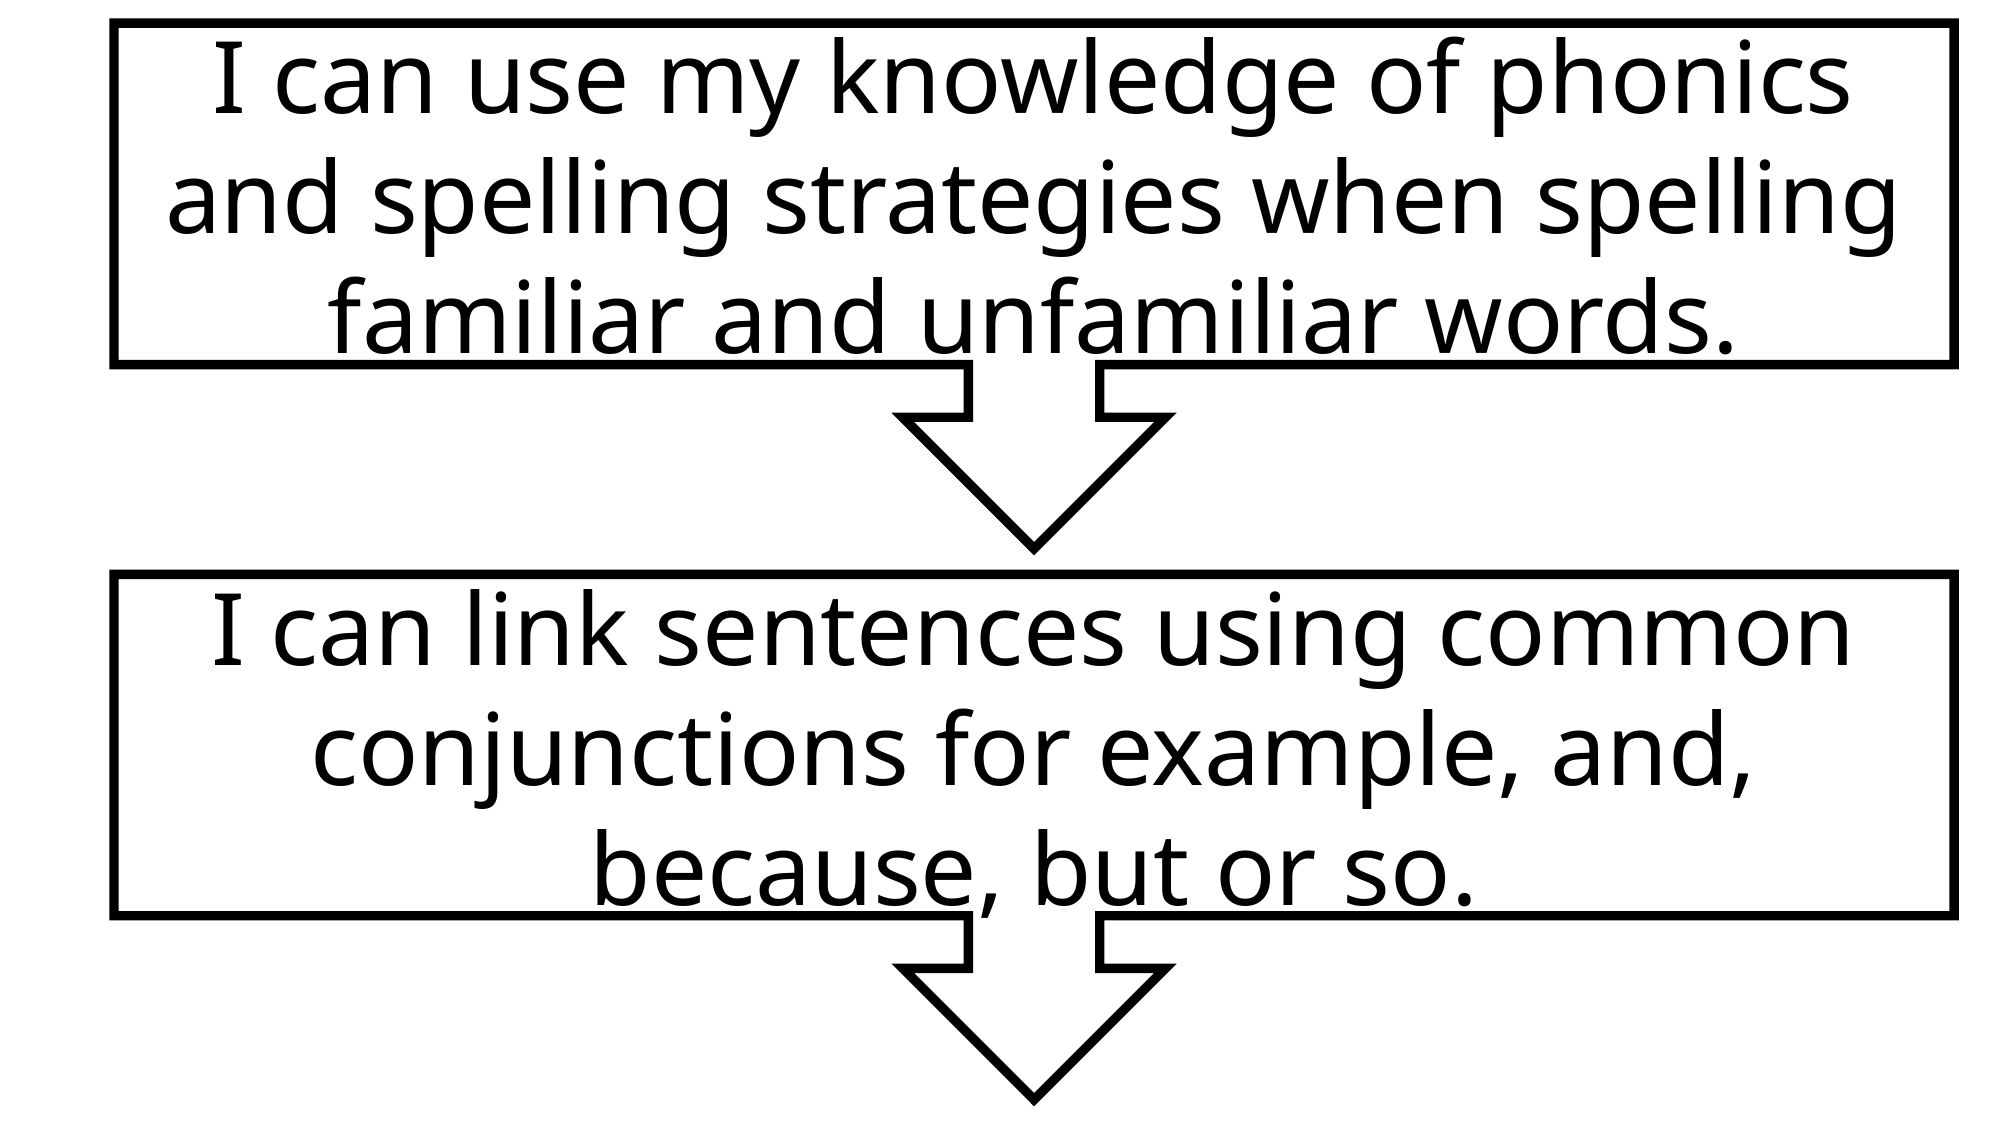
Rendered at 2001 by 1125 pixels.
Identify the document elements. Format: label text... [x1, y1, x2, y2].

text_box I can link sentences using common conjunctions for example, and, because, but or so. [113, 573, 1956, 1102]
text_box I can use my knowledge of phonics and spelling strategies when spelling familiar and unfamiliar words. [113, 22, 1956, 551]
